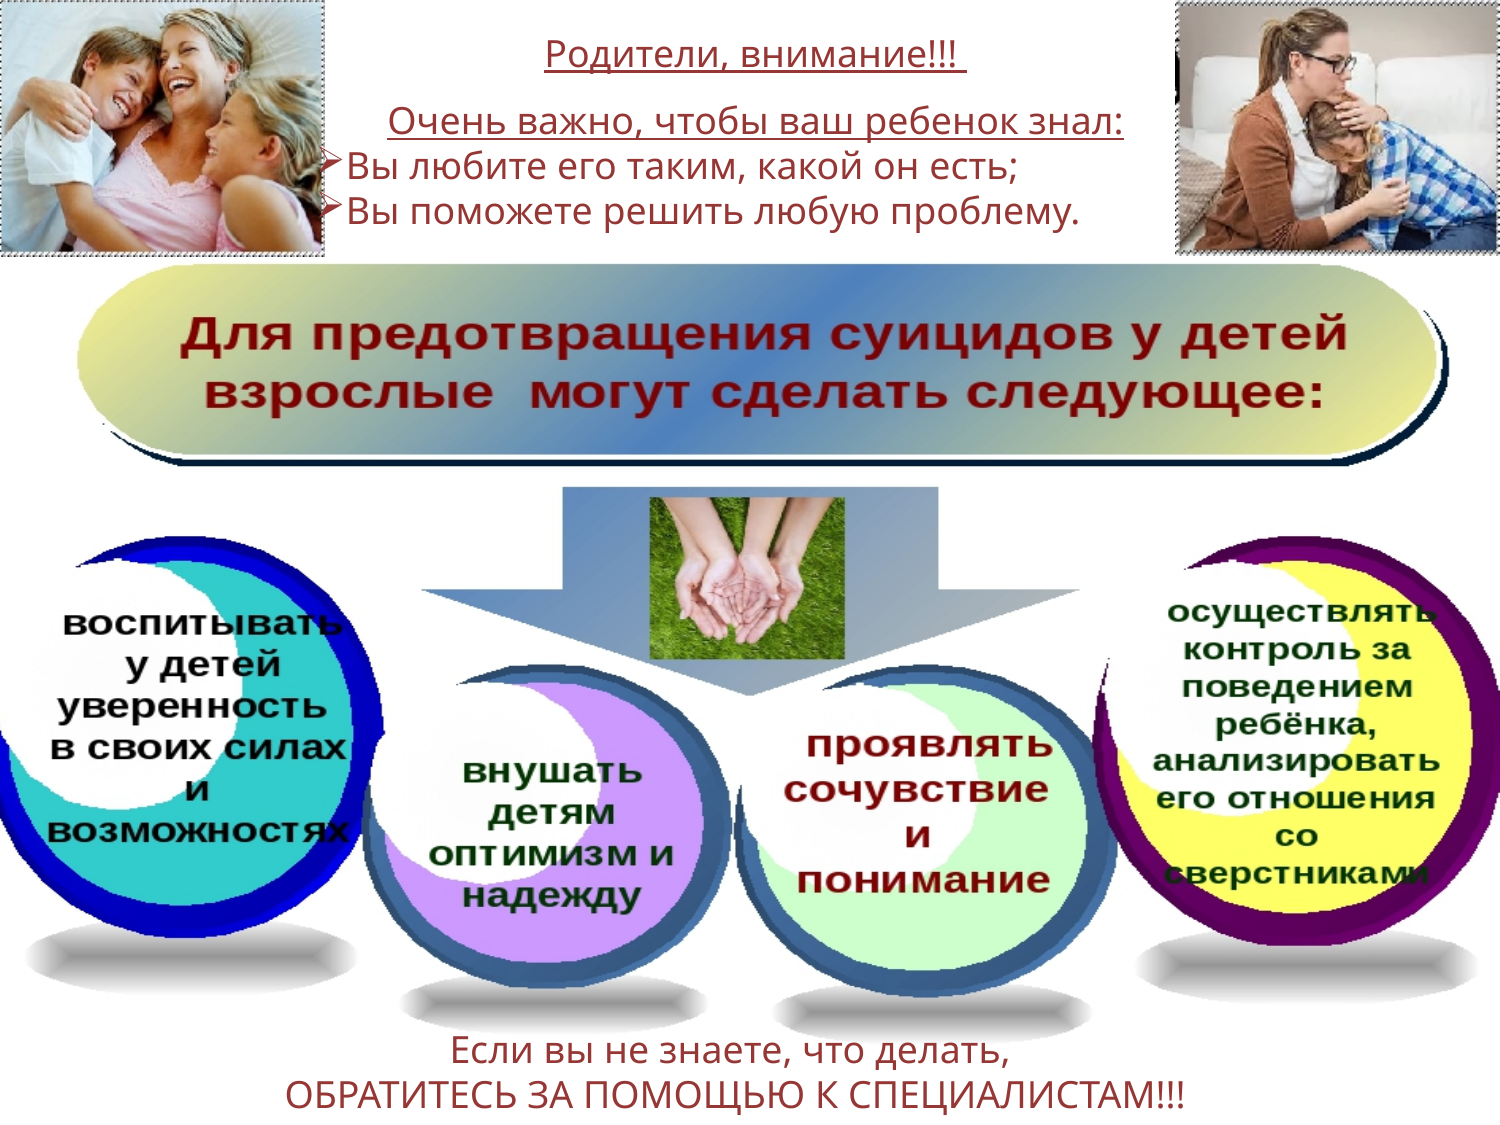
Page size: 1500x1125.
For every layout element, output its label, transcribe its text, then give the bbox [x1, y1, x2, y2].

picture [0, 0, 1500, 1048]
text_box Родители, внимание!!! Очень важно, чтобы ваш ребенок знал: Вы любите его таким, какой он есть; Вы поможете решить любую проблему. [327, 0, 1172, 240]
text_box Если вы не знаете, что делать, ОБРАТИТЕСЬ ЗА ПОМОЩЬЮ К СПЕЦИАЛИСТАМ!!! [269, 1056, 1201, 1124]
